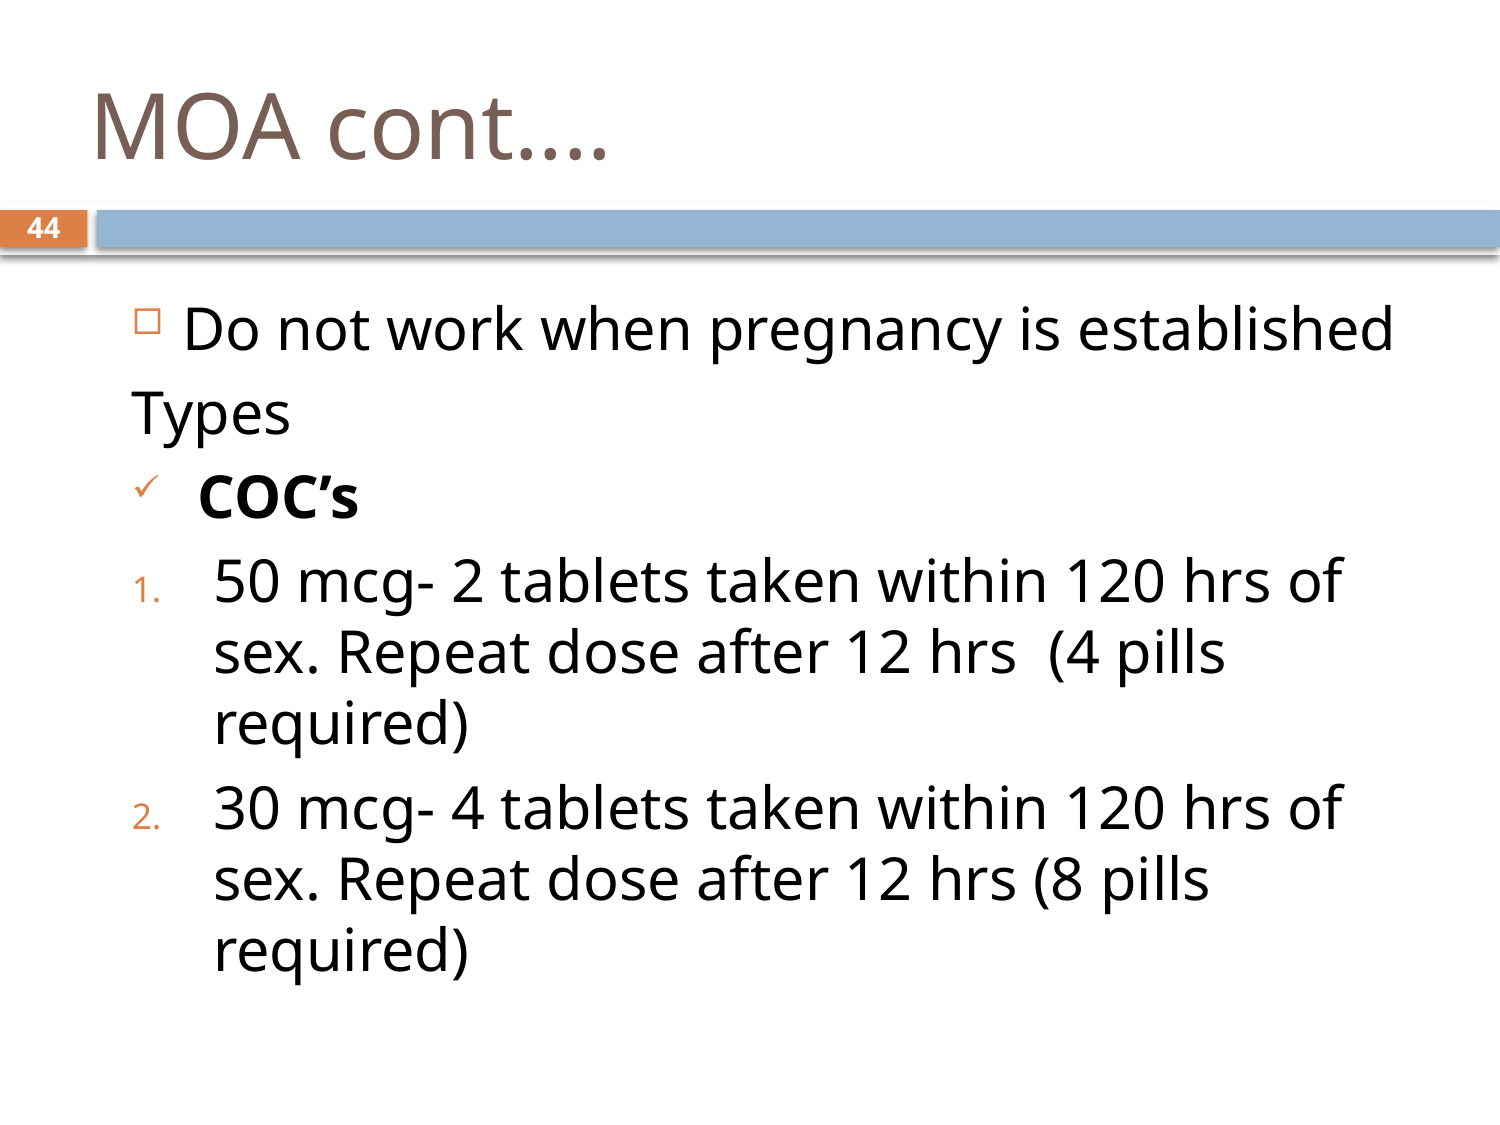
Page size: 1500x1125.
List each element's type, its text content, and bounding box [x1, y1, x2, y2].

title MOA cont.... [75, 45, 1425, 200]
slide_number 44 [0, 208, 88, 249]
list Do not work when pregnancy is established Types COC’s 50 mcg- 2 tablets taken within 120 hrs of sex. Repeat dose after 12 hrs (4 pills required) 30 mcg- 4 tablets taken within 120 hrs of sex. Repeat dose after 12 hrs (8 pills required) [117, 199, 1425, 1006]
